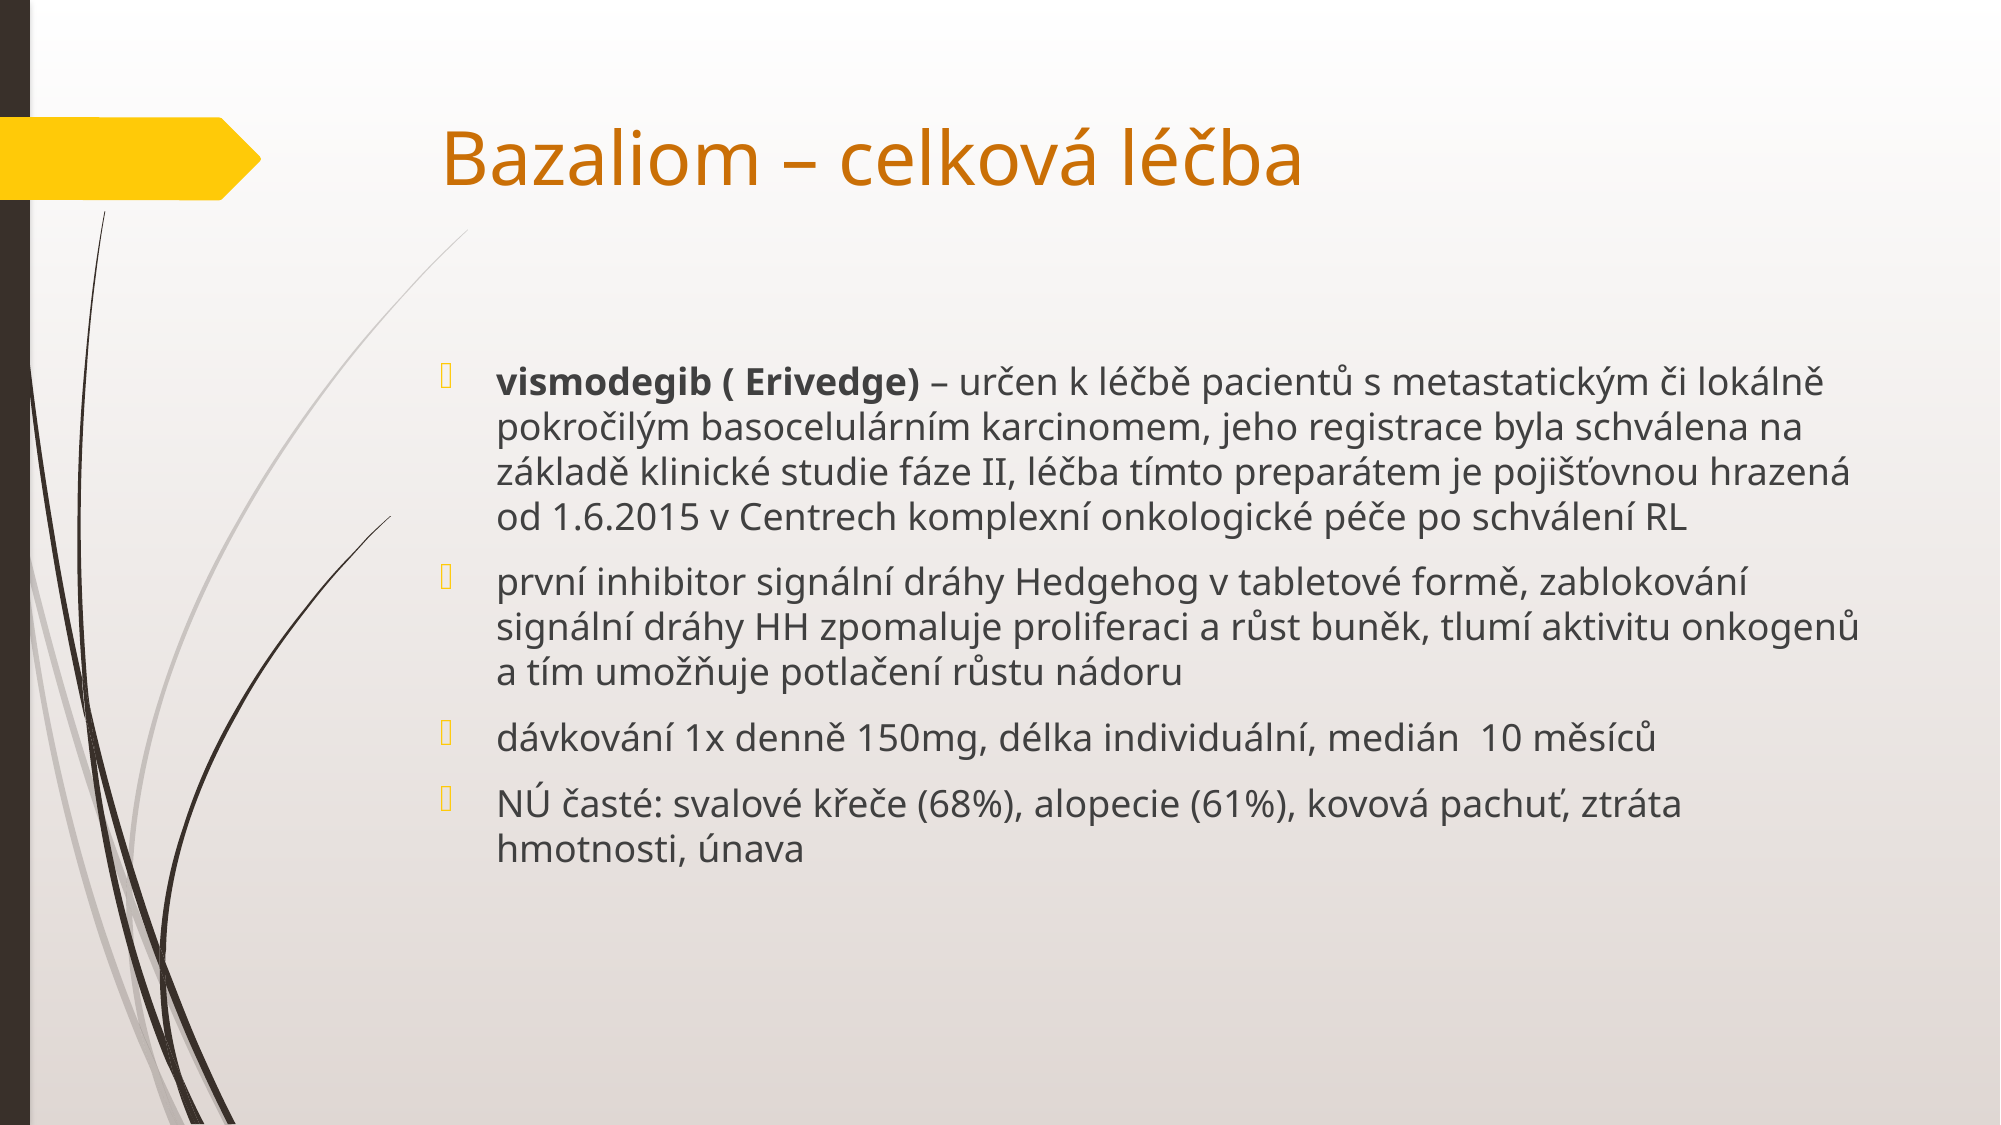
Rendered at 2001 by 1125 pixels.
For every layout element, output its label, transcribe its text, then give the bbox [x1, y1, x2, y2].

title Bazaliom – celková léčba [425, 102, 1888, 313]
list vismodegib ( Erivedge) – určen k léčbě pacientů s metastatickým či lokálně pokročilým basocelulárním karcinomem, jeho registrace byla schválena na základě klinické studie fáze II, léčba tímto preparátem je pojišťovnou hrazená od 1.6.2015 v Centrech komplexní onkologické péče po schválení RL první inhibitor signální dráhy Hedgehog v tabletové formě, zablokování signální dráhy HH zpomaluje proliferaci a růst buněk, tlumí aktivitu onkogenů a tím umožňuje potlačení růstu nádoru dávkování 1x denně 150mg, délka individuální, medián 10 měsíců NÚ časté: svalové křeče (68%), alopecie (61%), kovová pachuť, ztráta hmotnosti, únava [424, 350, 1888, 970]
